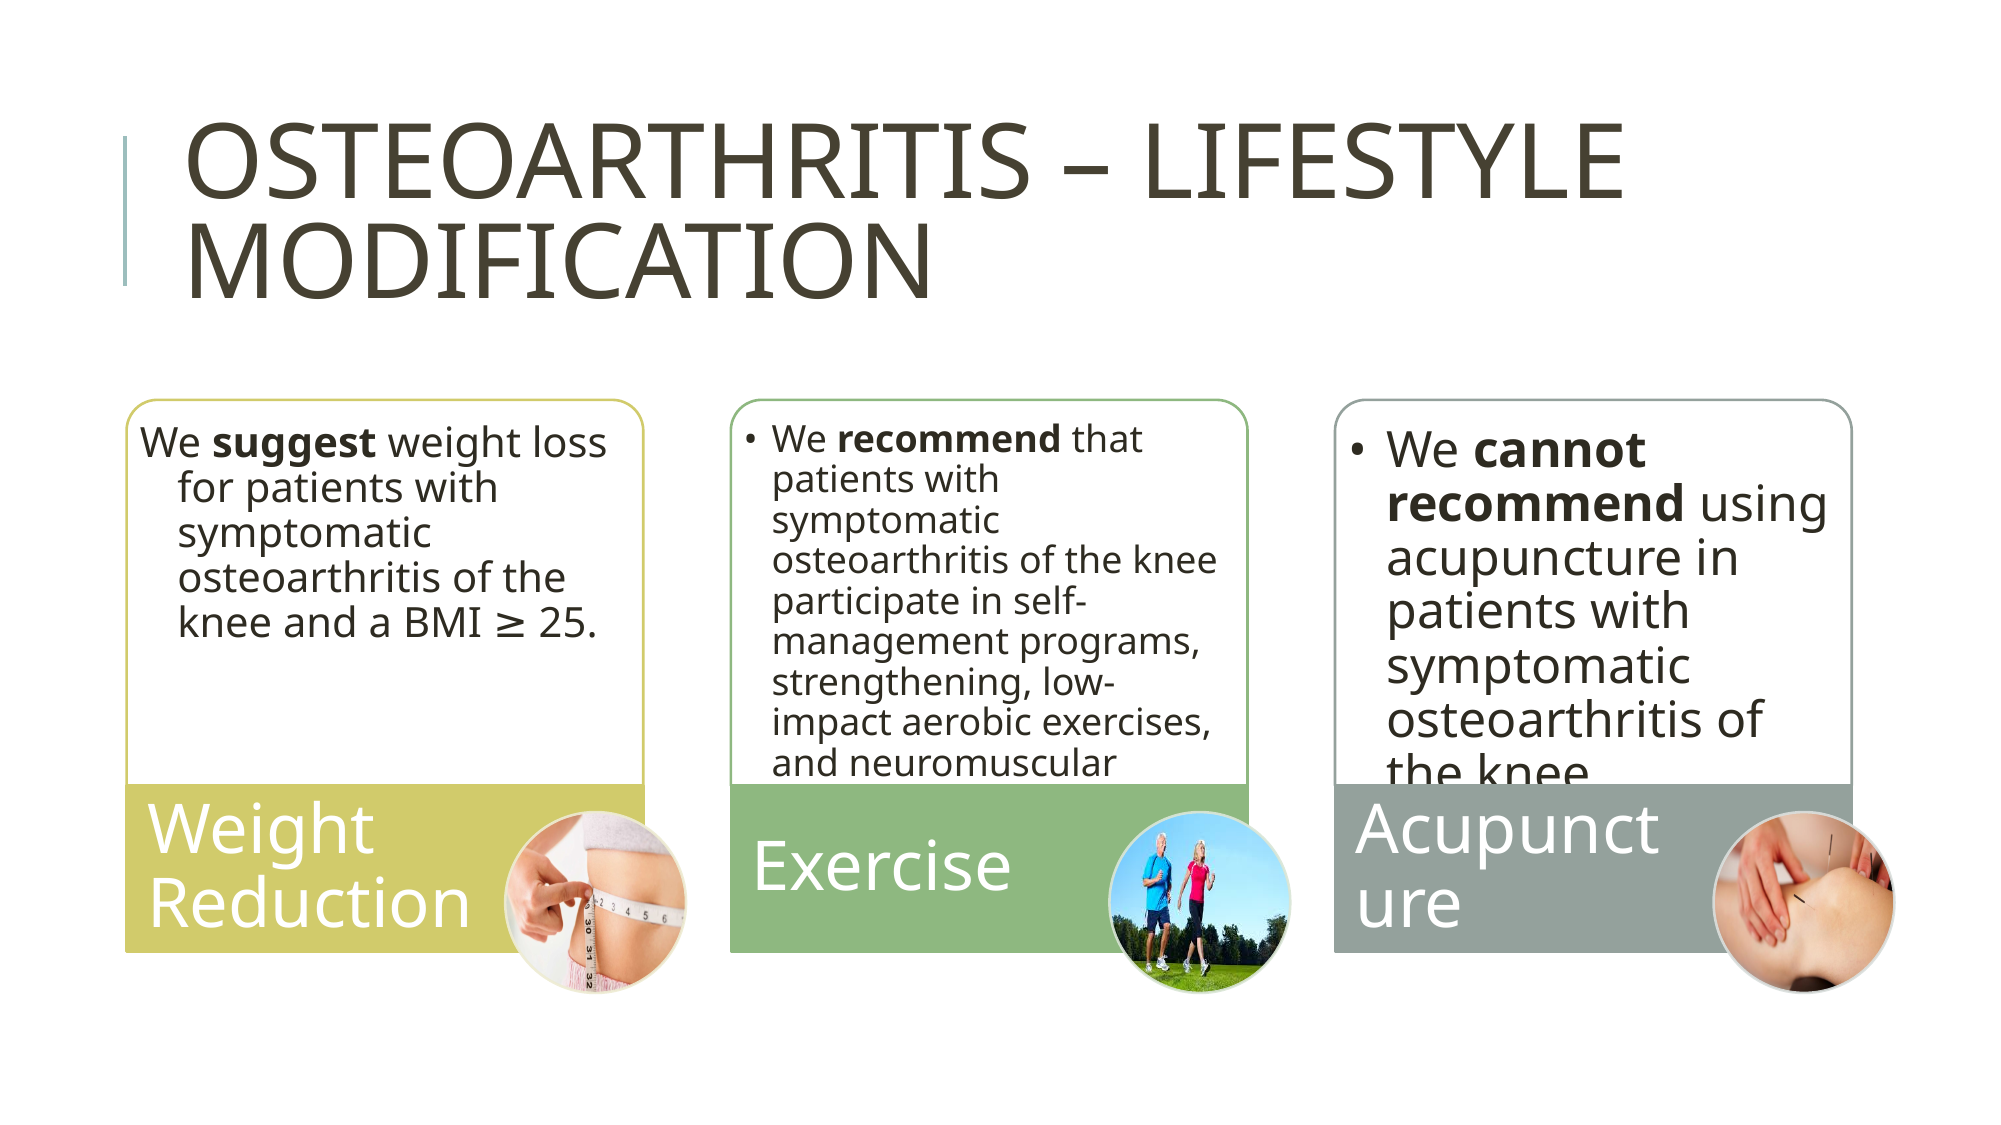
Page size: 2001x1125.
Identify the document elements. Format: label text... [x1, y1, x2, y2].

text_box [126, 399, 1895, 994]
title OSTEOARTHRITIS – LIFESTYLE MODIFICATION [168, 96, 1763, 342]
